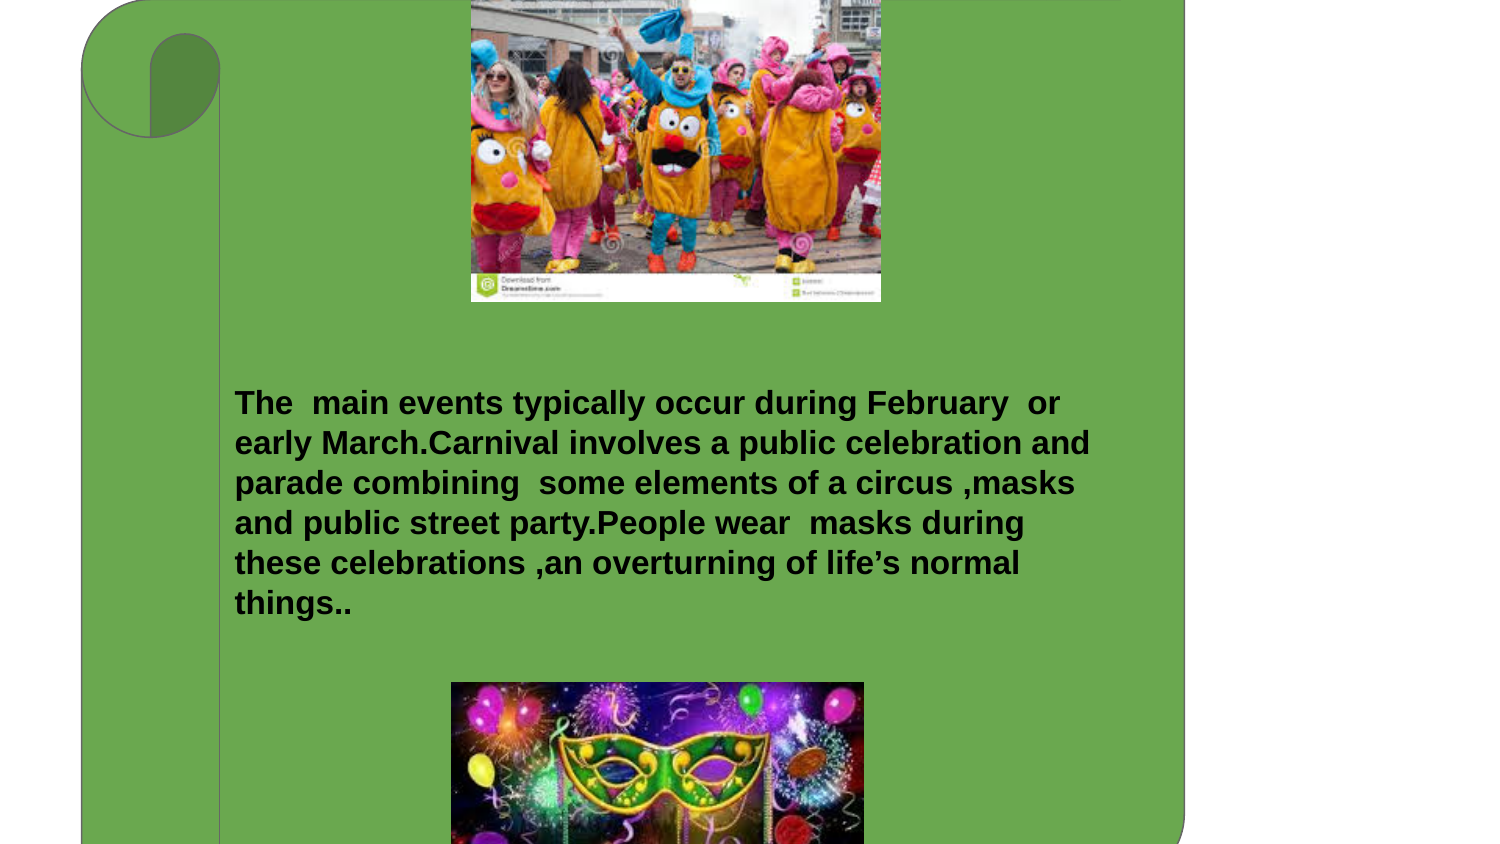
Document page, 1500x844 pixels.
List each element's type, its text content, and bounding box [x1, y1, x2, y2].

picture [471, 0, 882, 302]
picture [450, 682, 864, 844]
text_box The main events typically occur during February or early March.Carnival involves a public celebration and parade combining some elements of a circus ,masks and public street party.People wear masks during these celebrations ,an overturning of life’s normal things.. [81, 0, 1185, 844]
